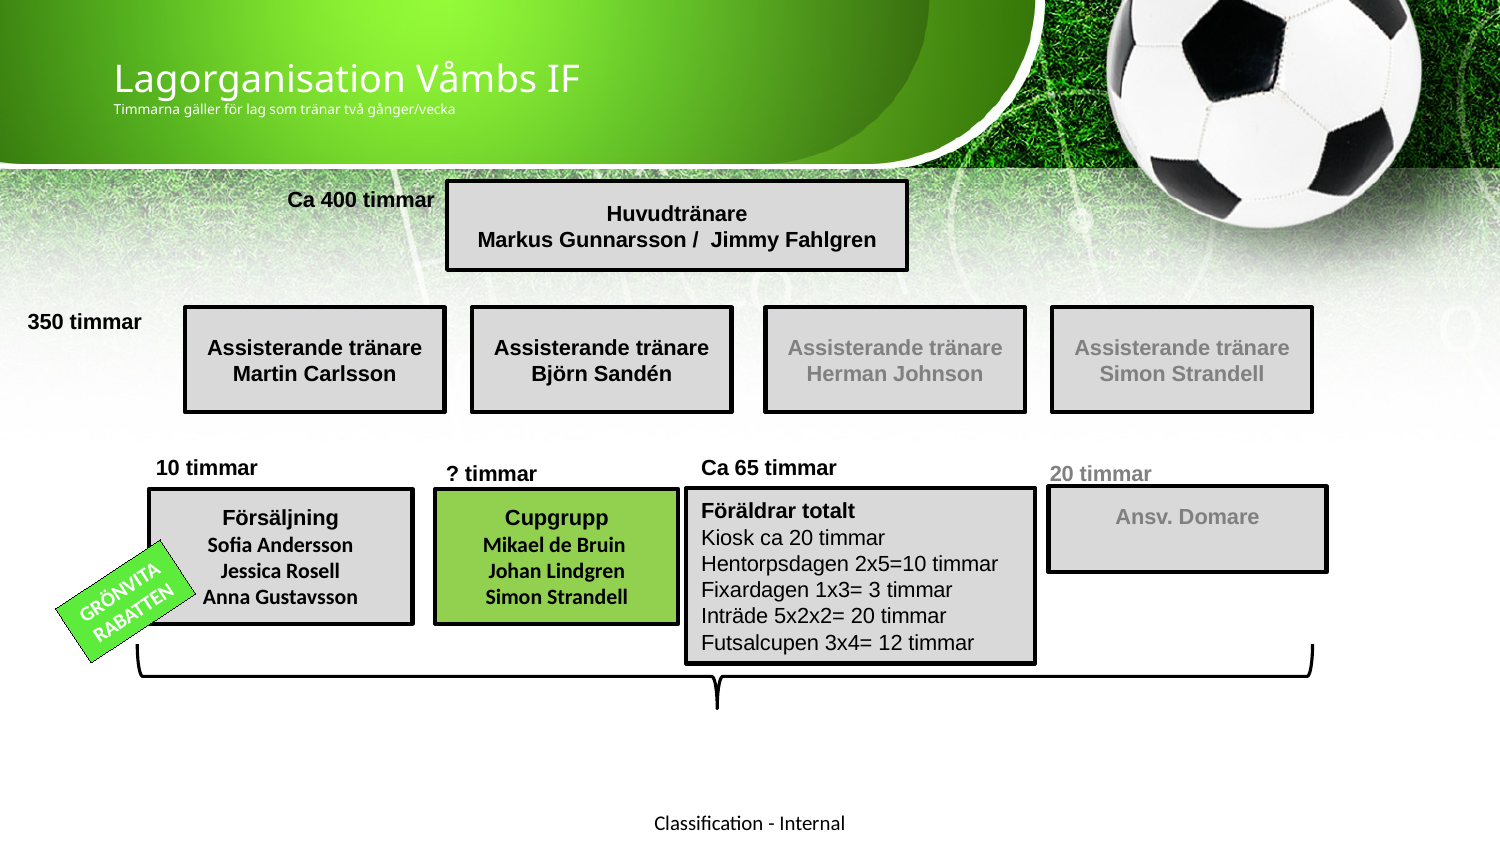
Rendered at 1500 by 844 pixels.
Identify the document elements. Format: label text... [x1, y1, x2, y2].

text_box Assisterande tränare Simon Strandell [1050, 305, 1314, 414]
text_box Cupgrupp Mikael de Bruin Johan Lindgren Simon Strandell [433, 487, 680, 626]
text_box Assisterande tränare Björn Sandén [470, 305, 734, 414]
text_box Assisterande tränare Herman Johnson [763, 305, 1027, 414]
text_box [1034, 451, 1327, 573]
text_box ? timmar [431, 451, 631, 493]
text_box Assisterande tränare Martin Carlsson [183, 305, 447, 414]
picture [0, 0, 1500, 844]
text_box 350 timmar [12, 299, 213, 341]
text_box 10 timmar [141, 446, 341, 488]
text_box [685, 445, 1036, 664]
text_box [136, 644, 1314, 710]
text_box Försäljning Sofia Andersson Jessica Rosell Anna Gustavsson [147, 487, 415, 626]
text_box GRÖNVITA RABATTEN [55, 539, 196, 663]
title Lagorganisation Våmbs IF Timmarna gäller för lag som tränar två gånger/vecka [98, 46, 1402, 172]
text_box Ca 400 timmar [272, 178, 472, 220]
text_box Huvudtränare Markus Gunnarsson / Jimmy Fahlgren [445, 179, 909, 272]
